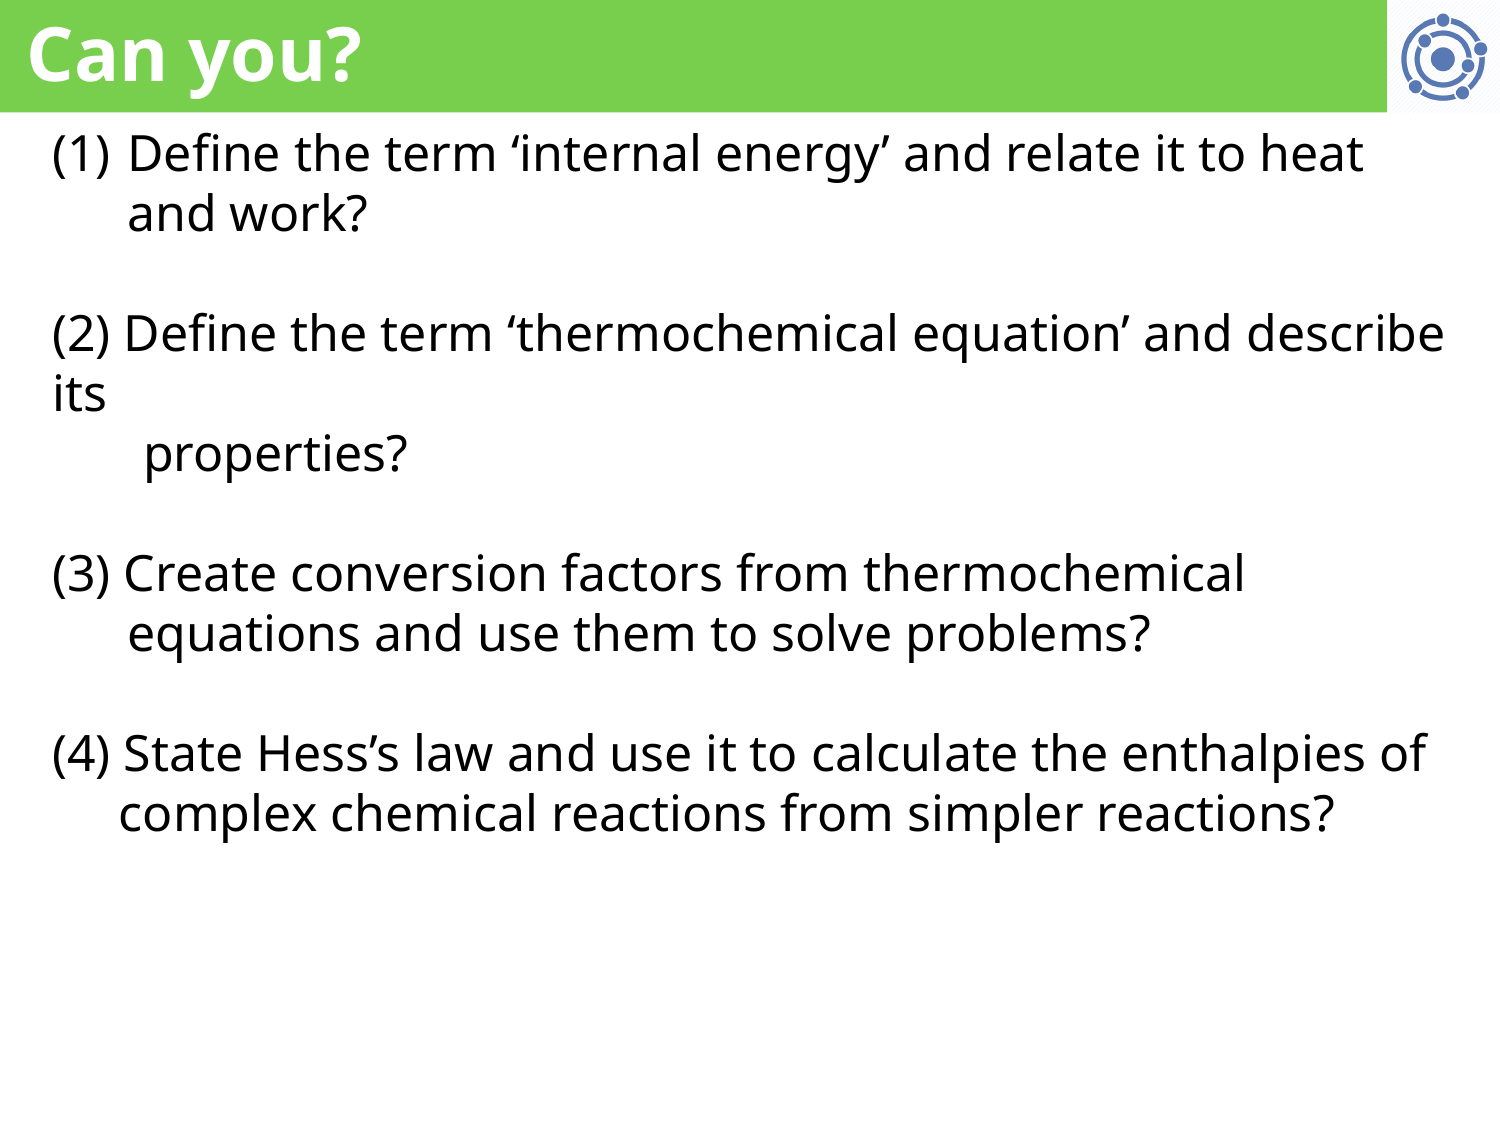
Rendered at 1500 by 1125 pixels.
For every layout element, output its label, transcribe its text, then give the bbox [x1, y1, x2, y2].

text_box Define the term ‘internal energy’ and relate it to heat and work? (2) Define the term ‘thermochemical equation’ and describe its properties? (3) Create conversion factors from thermochemical equations and use them to solve problems? (4) State Hess’s law and use it to calculate the enthalpies of complex chemical reactions from simpler reactions? [37, 113, 1473, 849]
picture [1387, 0, 1500, 114]
text_box [0, 0, 1387, 113]
text_box Can you? [11, 0, 378, 105]
